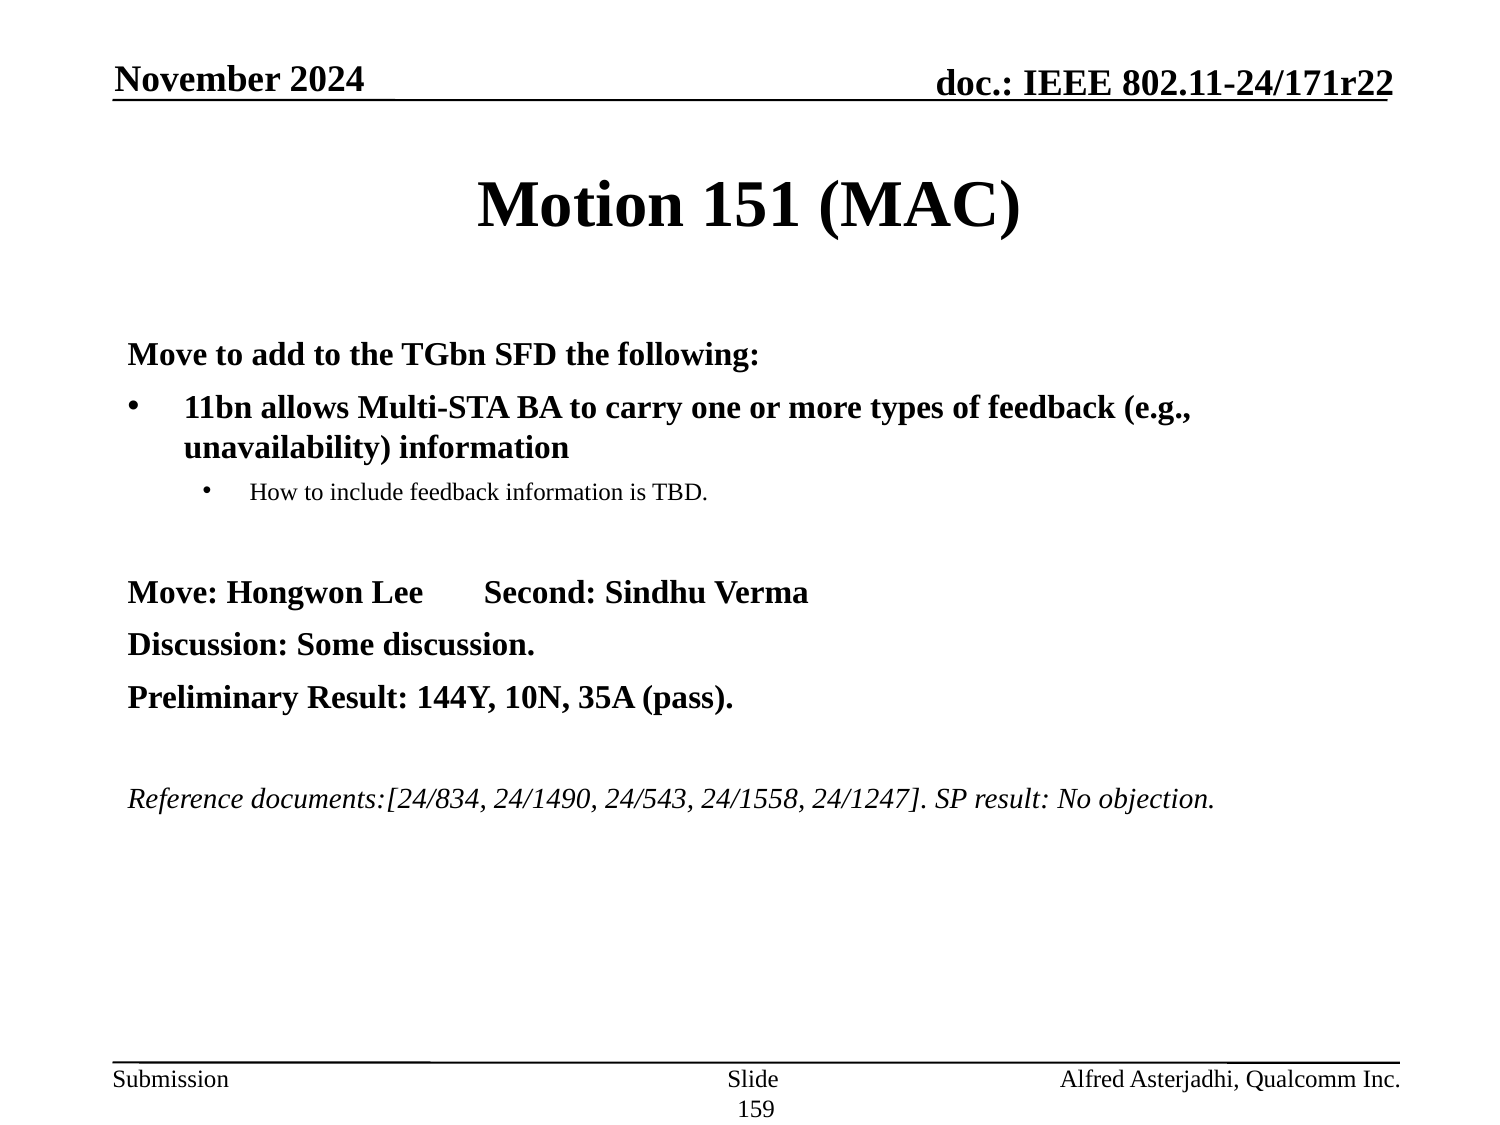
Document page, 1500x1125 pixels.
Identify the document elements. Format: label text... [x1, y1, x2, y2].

title Motion 151 (MAC) [112, 112, 1388, 288]
list Move to add to the TGbn SFD the following: 11bn allows Multi-STA BA to carry one or more types of feedback (e.g., unavailability) information How to include feedback information is TBD. Move: Hongwon Lee Second: Sindhu Verma Discussion: Some discussion. Preliminary Result: 144Y, 10N, 35A (pass). Reference documents:[24/834, 24/1490, 24/543, 24/1558, 24/1247]. SP result: No objection. [112, 324, 1388, 1000]
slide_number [114, 54, 423, 100]
footer Alfred Asterjadhi, Qualcomm Inc. [878, 1061, 1402, 1093]
slide_number Slide 159 [712, 1061, 800, 1123]
